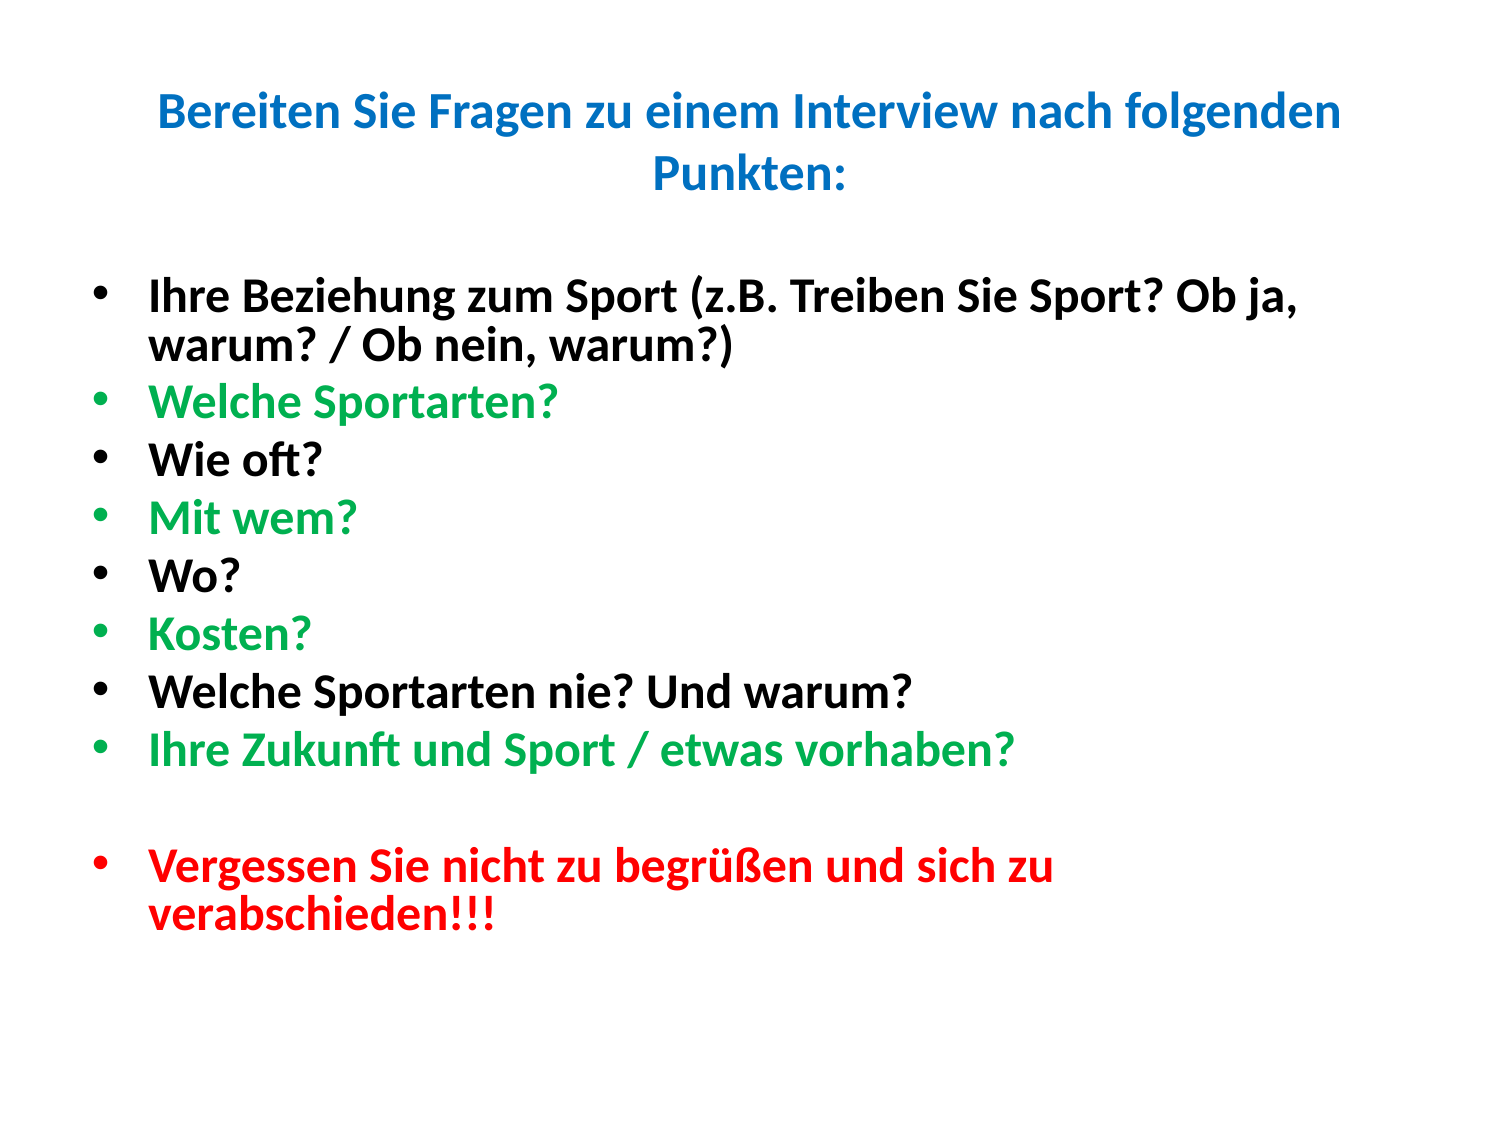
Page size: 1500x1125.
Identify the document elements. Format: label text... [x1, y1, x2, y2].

list Ihre Beziehung zum Sport (z.B. Treiben Sie Sport? Ob ja, warum? / Ob nein, warum?) Welche Sportarten? Wie oft? Mit wem? Wo? Kosten? Welche Sportarten nie? Und warum? Ihre Zukunft und Sport / etwas vorhaben? Vergessen Sie nicht zu begrüßen und sich zu verabschieden!!! [76, 267, 1427, 1010]
title Bereiten Sie Fragen zu einem Interview nach folgenden Punkten: [75, 45, 1425, 233]
